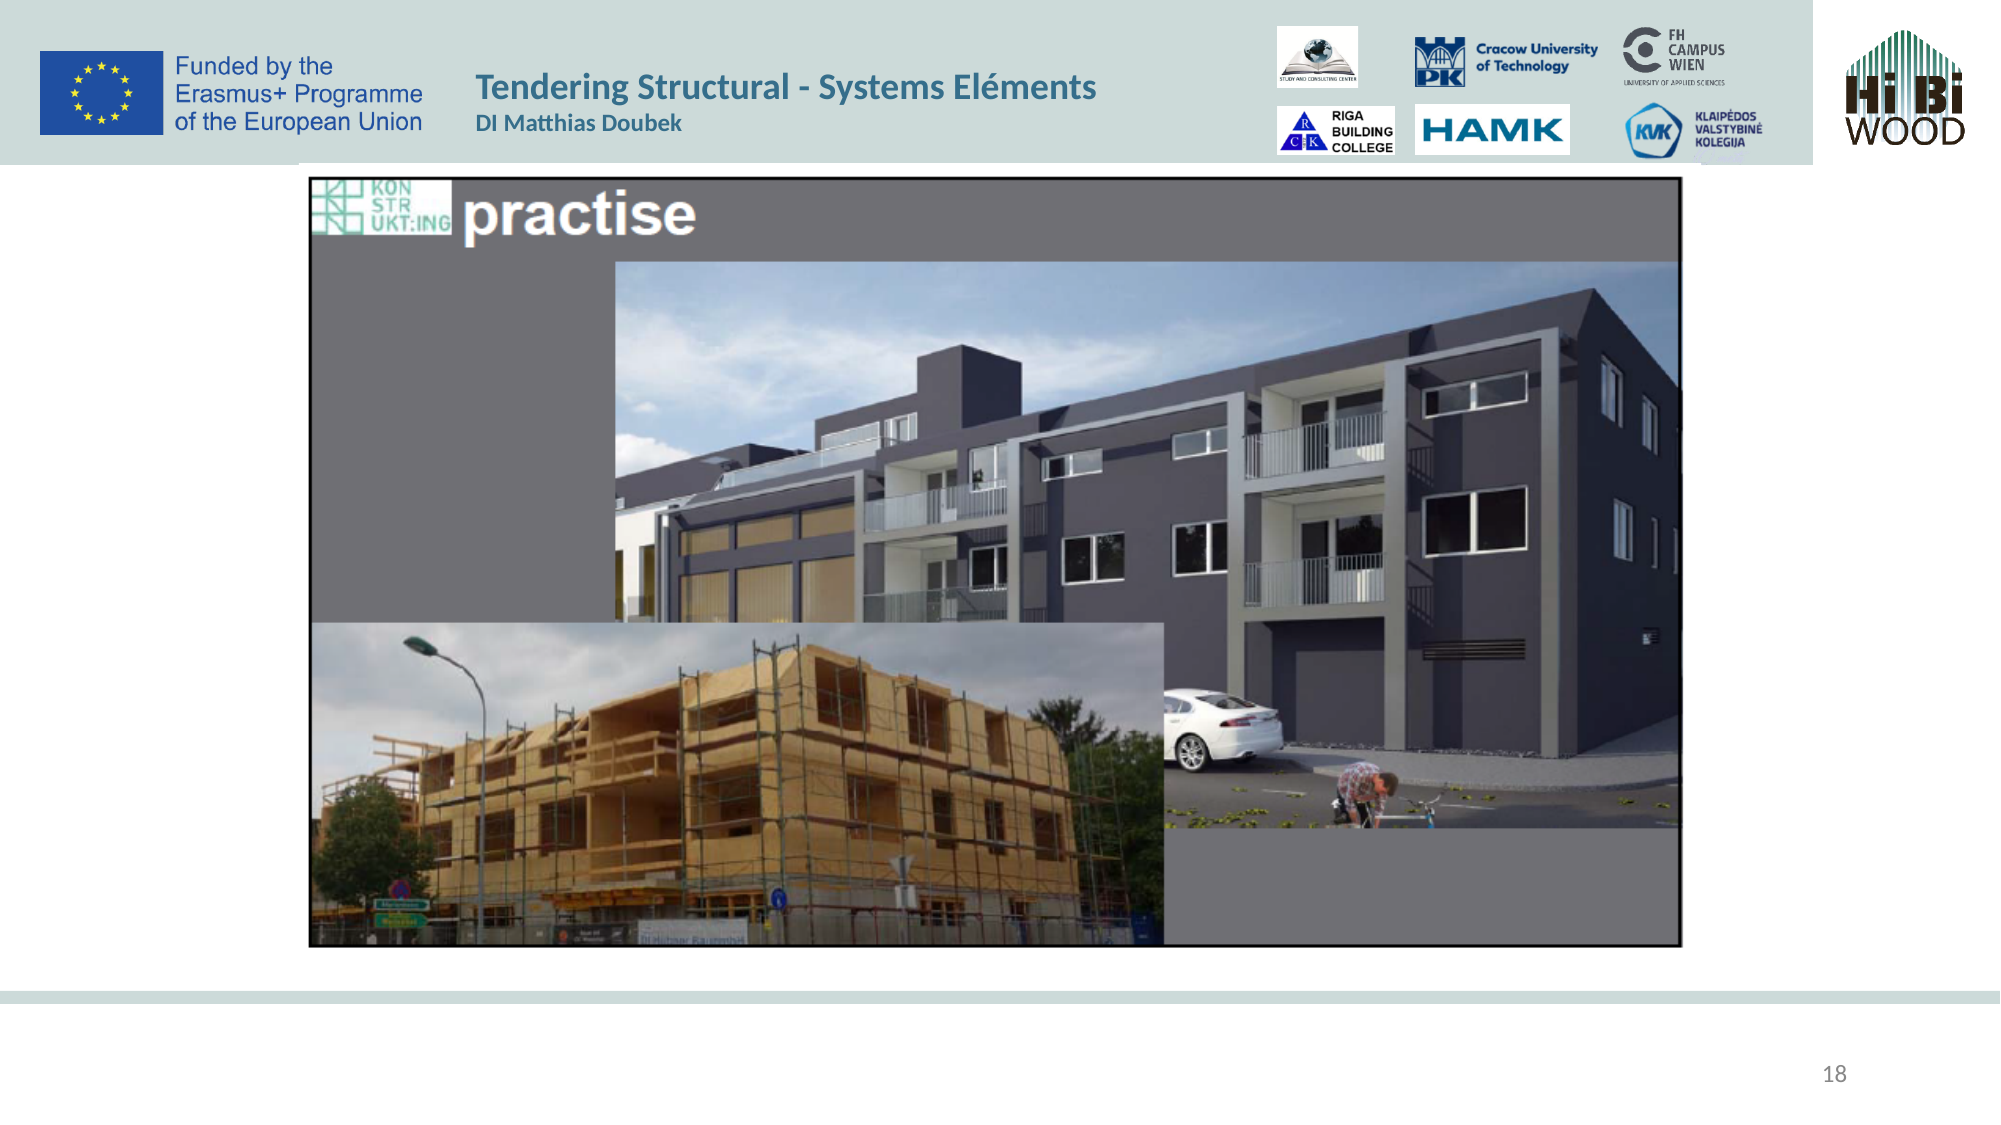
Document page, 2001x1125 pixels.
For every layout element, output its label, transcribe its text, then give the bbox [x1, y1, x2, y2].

picture [1277, 145, 1395, 155]
picture [1820, 11, 1987, 168]
picture [1277, 26, 1359, 54]
picture [1415, 104, 1570, 155]
picture [298, 97, 1766, 962]
picture [40, 51, 422, 135]
slide_number 18 [1412, 1042, 1863, 1103]
picture [1415, 37, 1598, 87]
picture [1621, 25, 1726, 87]
text_box Tendering Structural - Systems Eléments DI Matthias Doubek [460, 54, 1520, 145]
